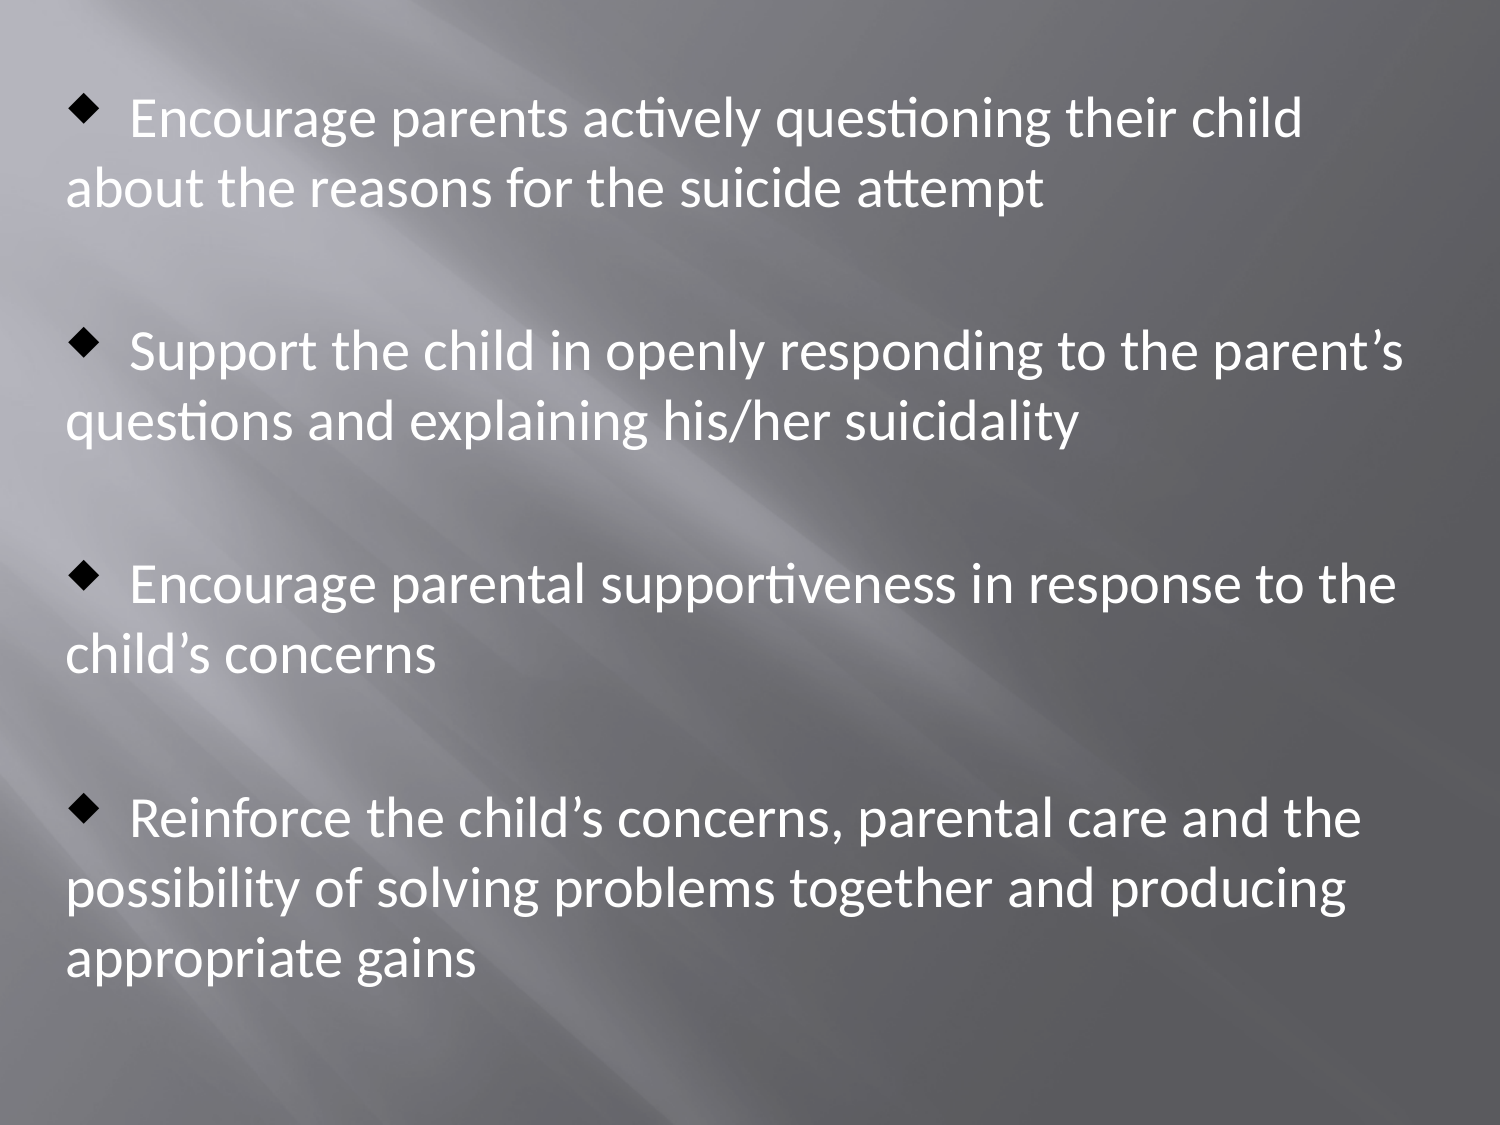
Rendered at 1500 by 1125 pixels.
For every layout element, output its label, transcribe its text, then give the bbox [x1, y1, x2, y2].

list Encourage parents actively questioning their child about the reasons for the suicide attempt Support the child in openly responding to the parent’s questions and explaining his/her suicidality Encourage parental supportiveness in response to the child’s concerns Reinforce the child’s concerns, parental care and the possibility of solving problems together and producing appropriate gains [38, 71, 1440, 1048]
